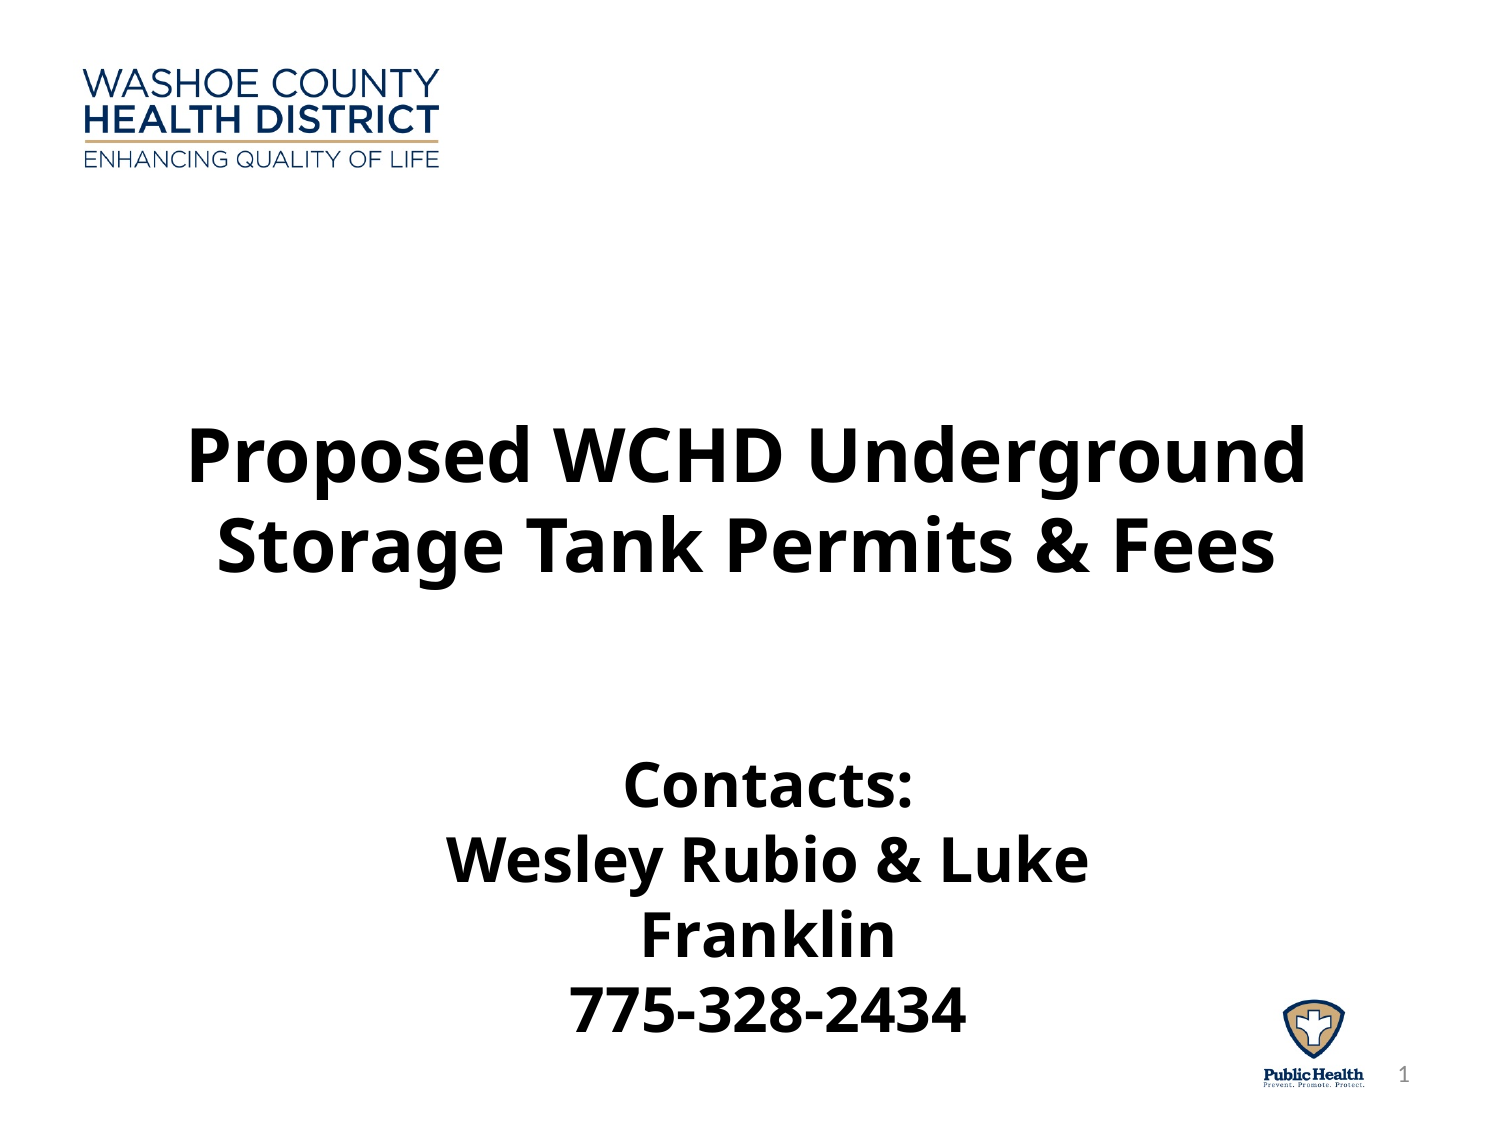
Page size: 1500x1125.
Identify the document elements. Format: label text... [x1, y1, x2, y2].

slide_number 1 [1074, 1042, 1425, 1103]
text_box Contacts: Wesley Rubio & Luke Franklin 775-328-2434 [312, 737, 1225, 1052]
text_box Proposed WCHD Underground Storage Tank Permits & Fees [128, 399, 1367, 595]
picture [62, 49, 460, 192]
picture [1262, 998, 1365, 1088]
